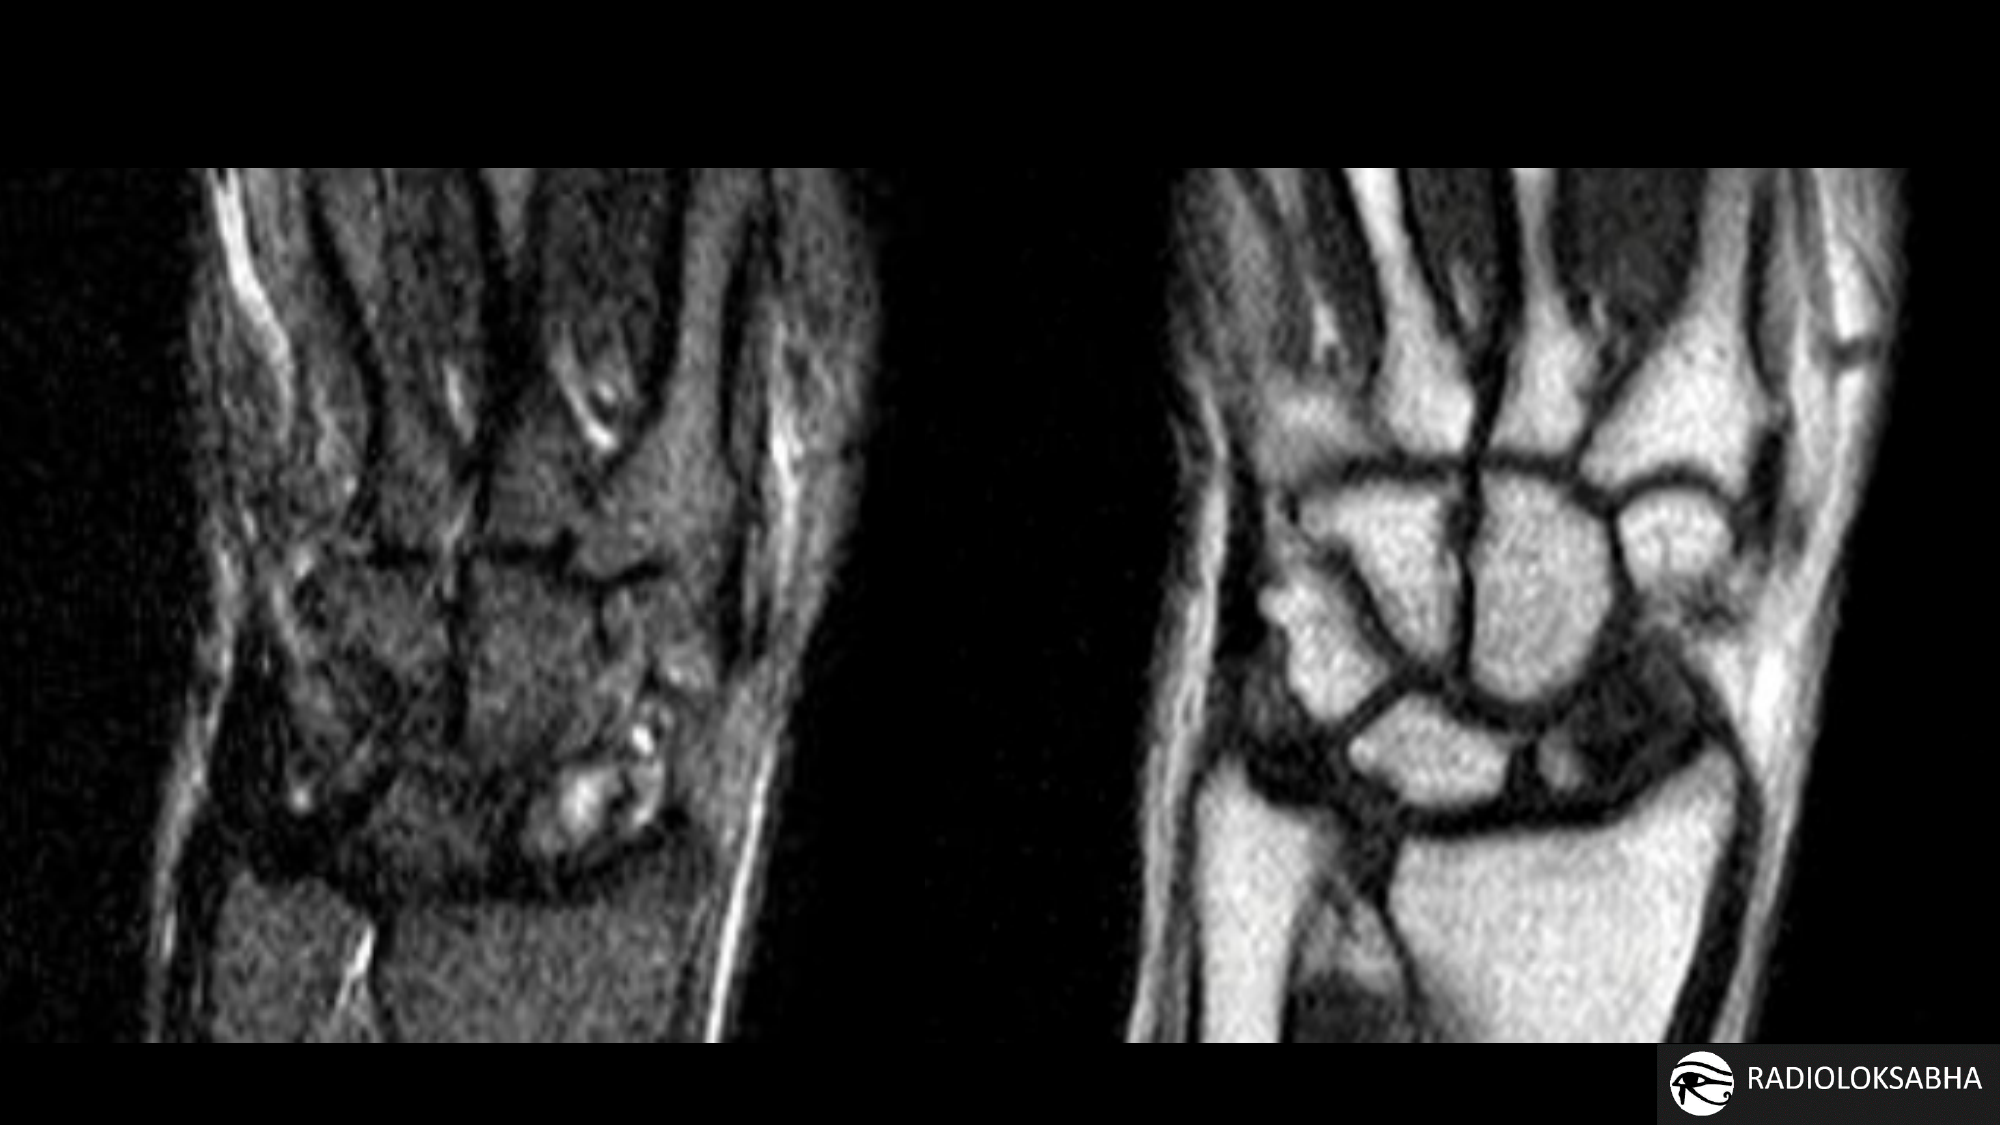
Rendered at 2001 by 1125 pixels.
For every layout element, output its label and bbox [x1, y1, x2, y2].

picture [1657, 1044, 2000, 1125]
list [0, 168, 925, 1043]
picture [925, 168, 1999, 1043]
